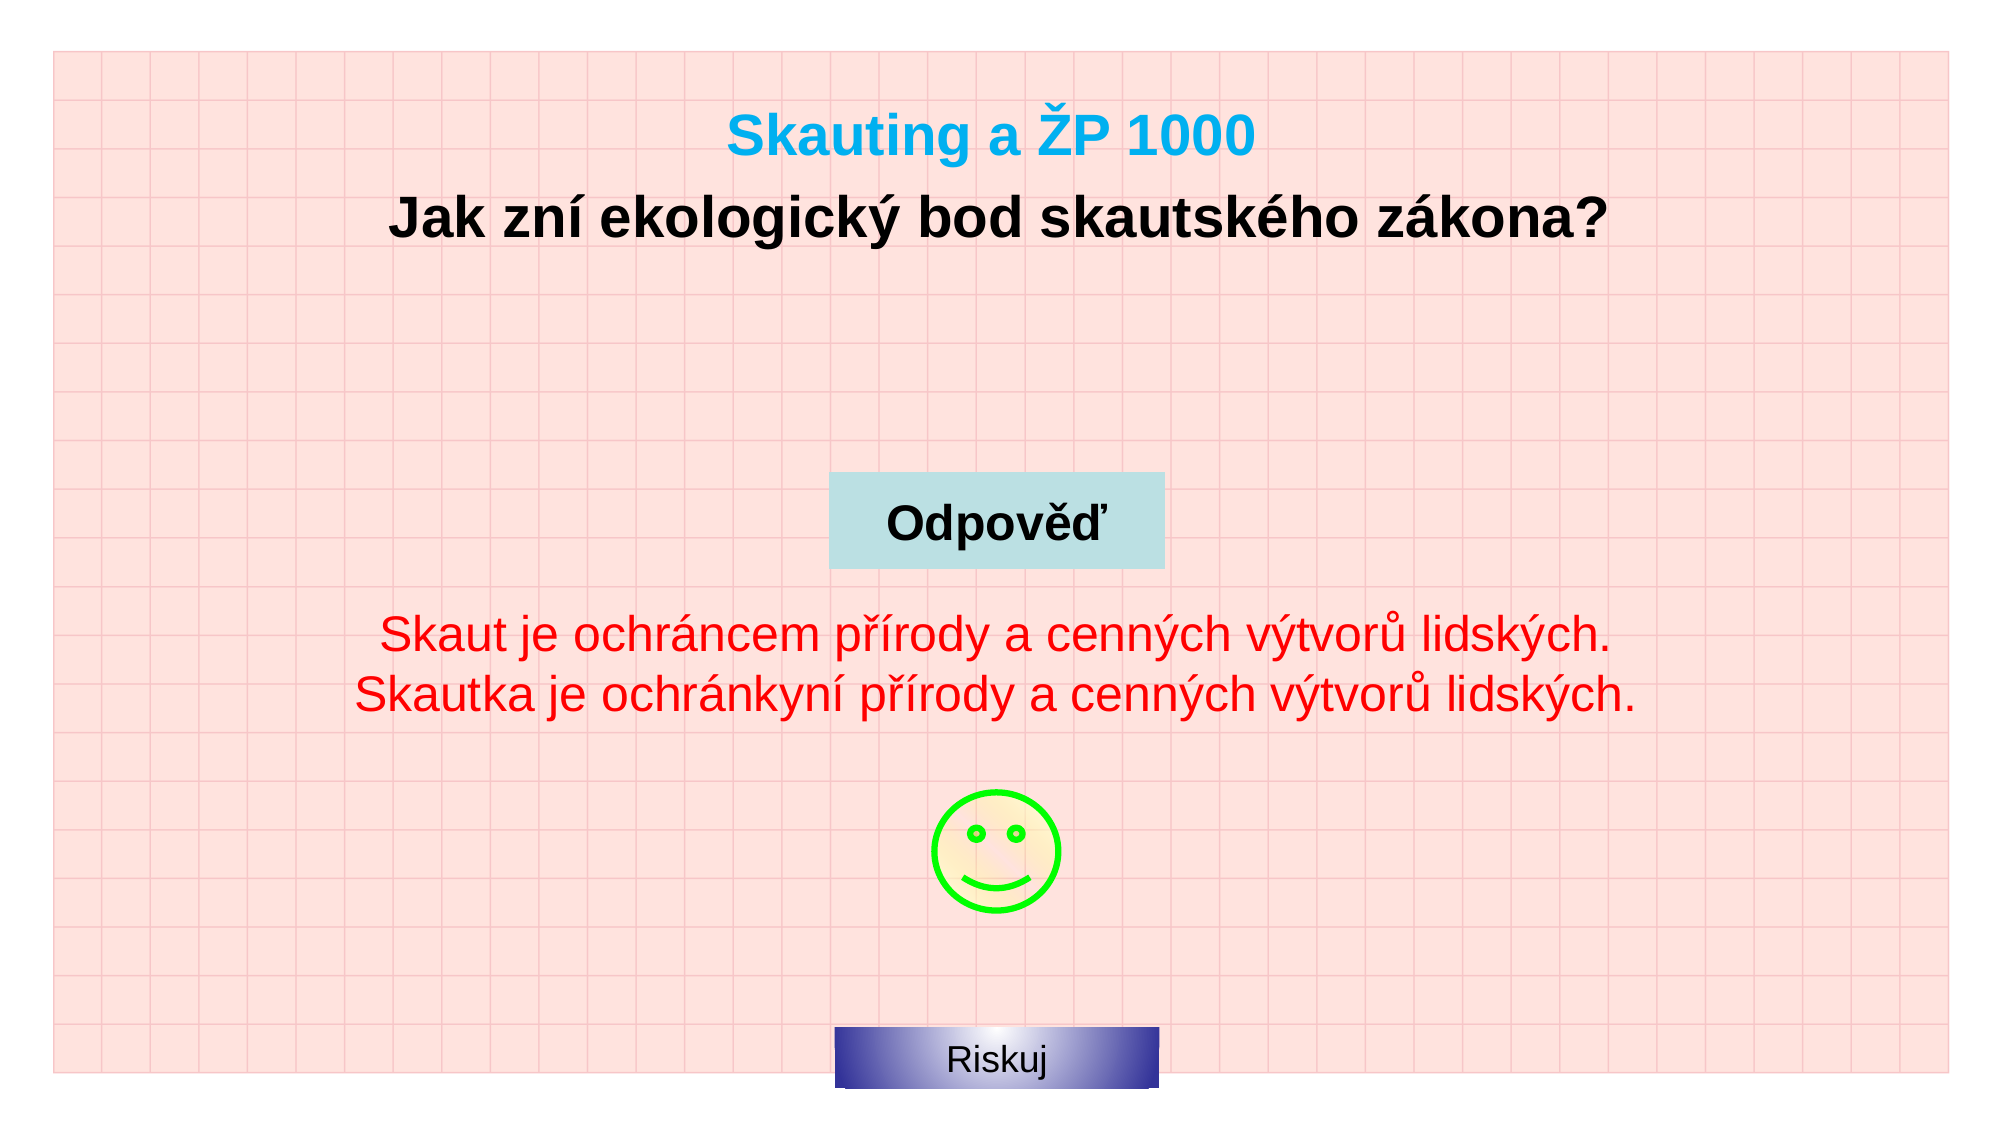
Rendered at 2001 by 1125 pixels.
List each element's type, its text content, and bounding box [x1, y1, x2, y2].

text_box Riskuj [834, 1027, 1160, 1089]
picture [0, 0, 2001, 1125]
text_box Odpověď [830, 473, 1164, 568]
text_box [934, 792, 1059, 911]
text_box Skaut je ochráncem přírody a cenných výtvorů lidských. Skautka je ochránkyní přírody a cenných výtvorů lidských. [246, 593, 1747, 789]
text_box Skauting a ŽP 1000 Jak zní ekologický bod skautského zákona? [309, 90, 1691, 203]
